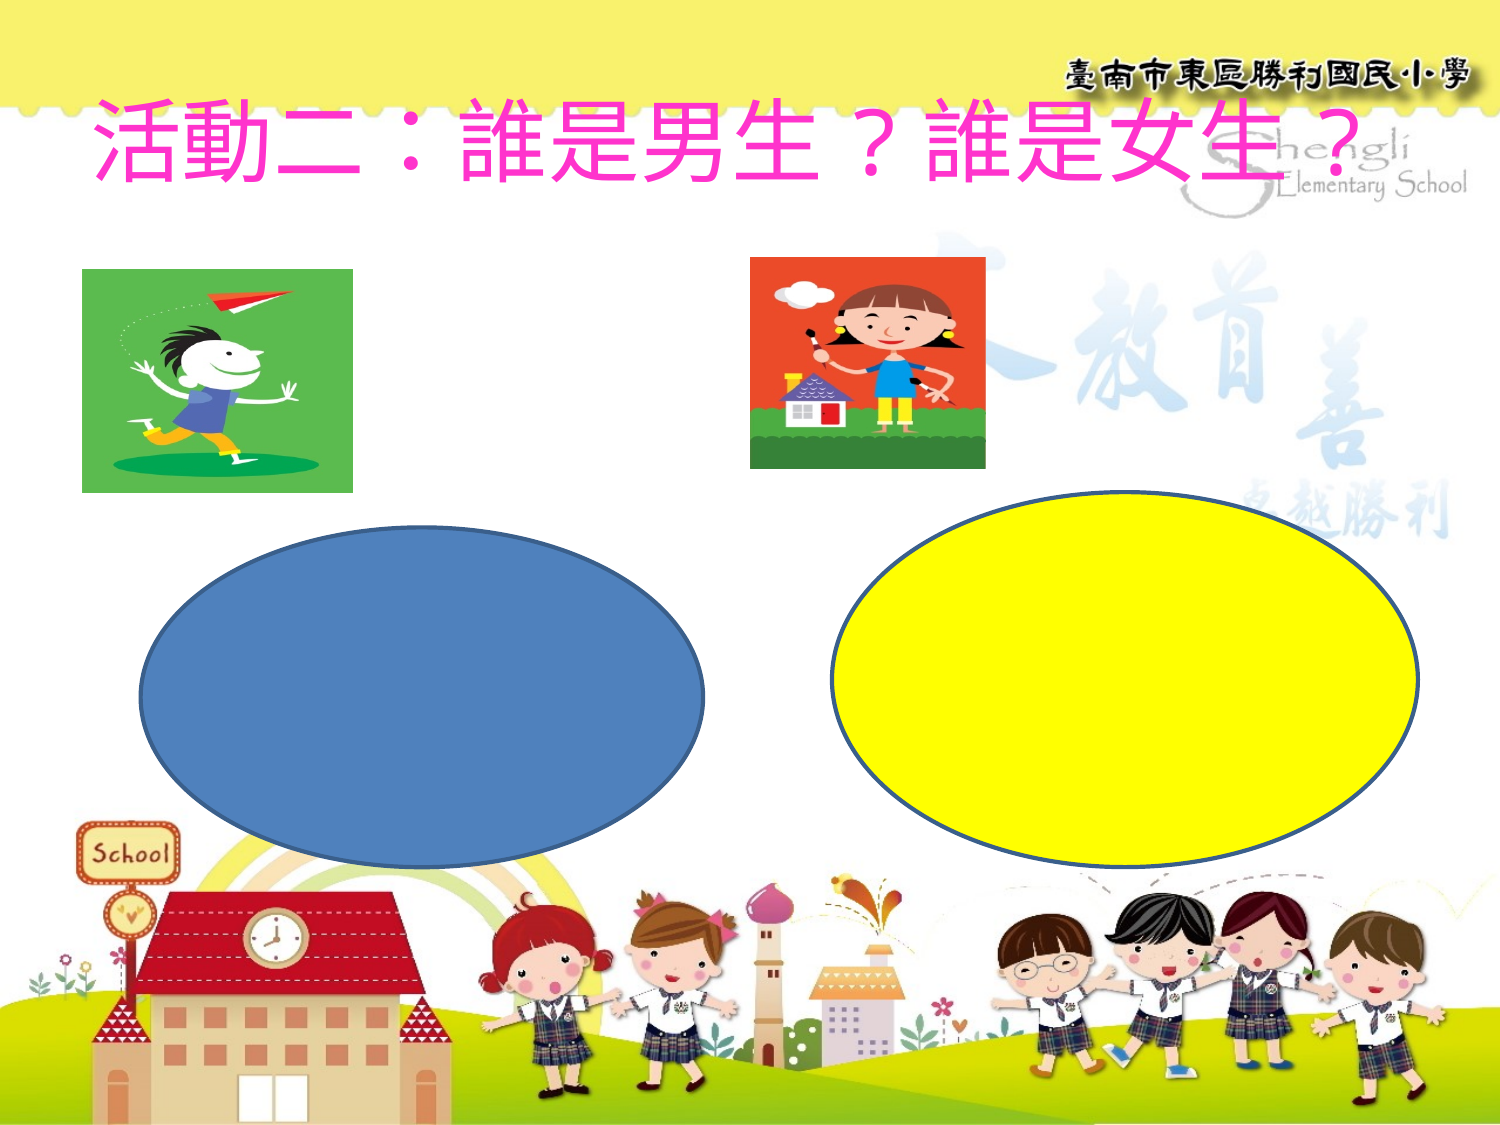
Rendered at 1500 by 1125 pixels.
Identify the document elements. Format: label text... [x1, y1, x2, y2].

text_box [138, 525, 706, 870]
text_box [829, 490, 1421, 870]
picture [0, 0, 1500, 1125]
title 活動二：誰是男生?誰是女生? [75, 45, 1425, 233]
